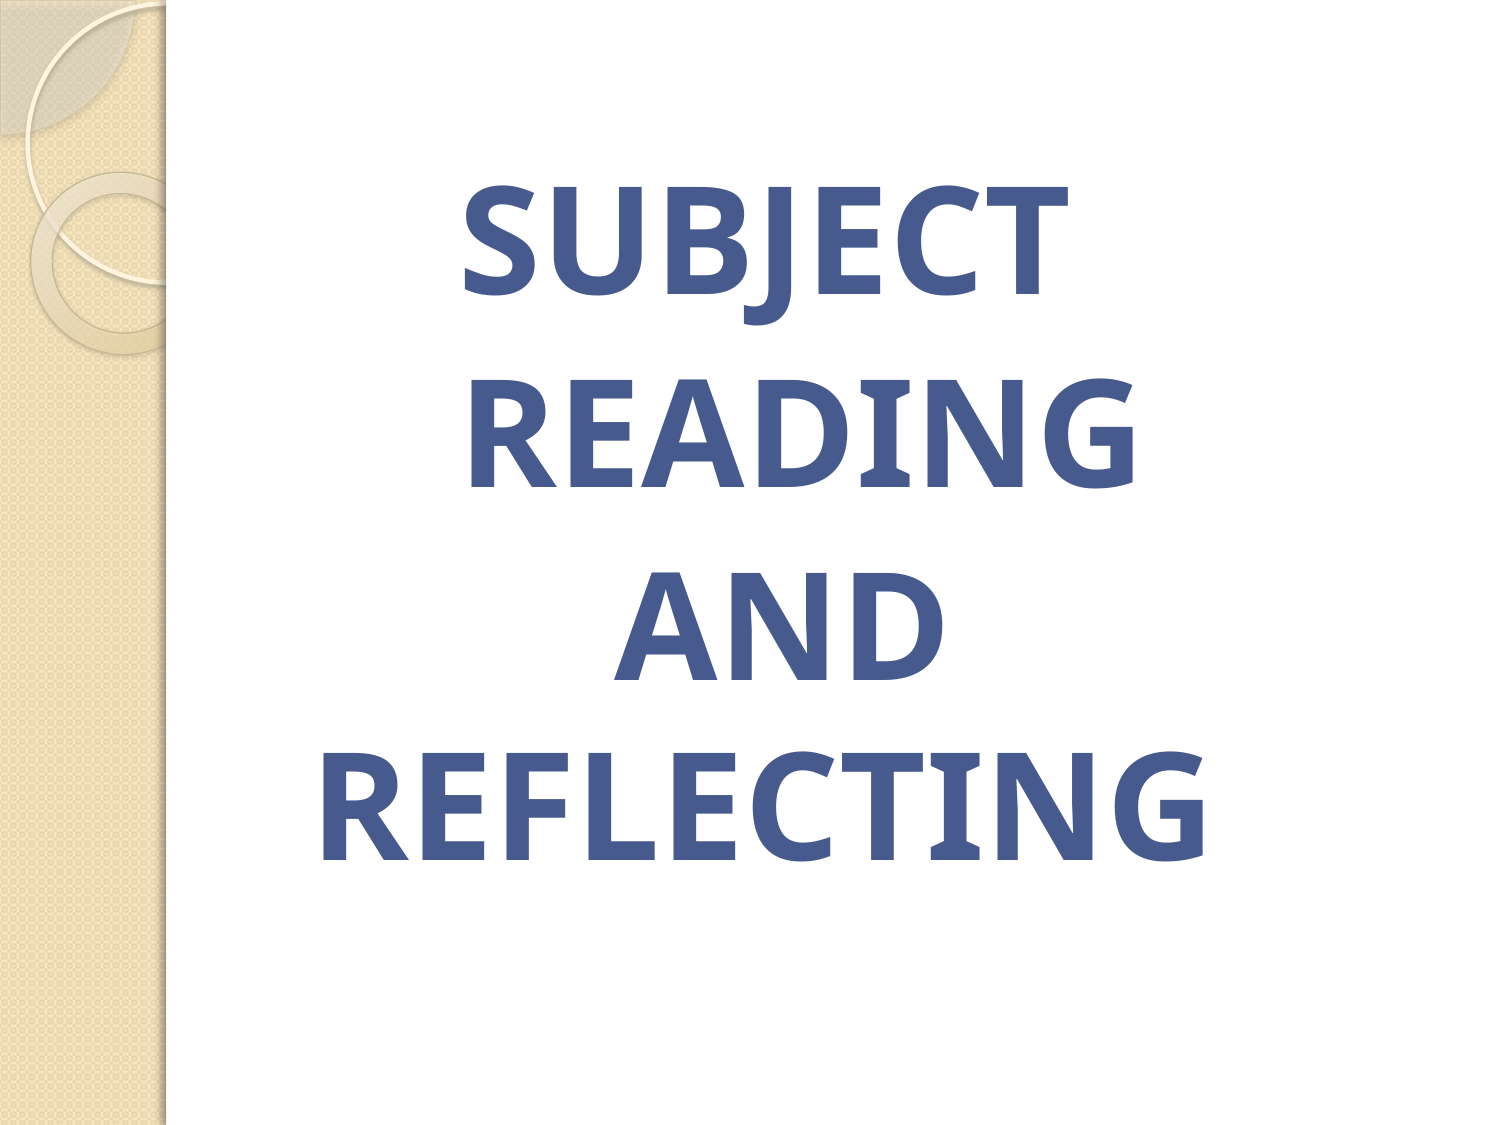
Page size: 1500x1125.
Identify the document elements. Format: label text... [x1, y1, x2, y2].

list SUBJECT READING AND REFLECTING [235, 137, 1466, 1025]
